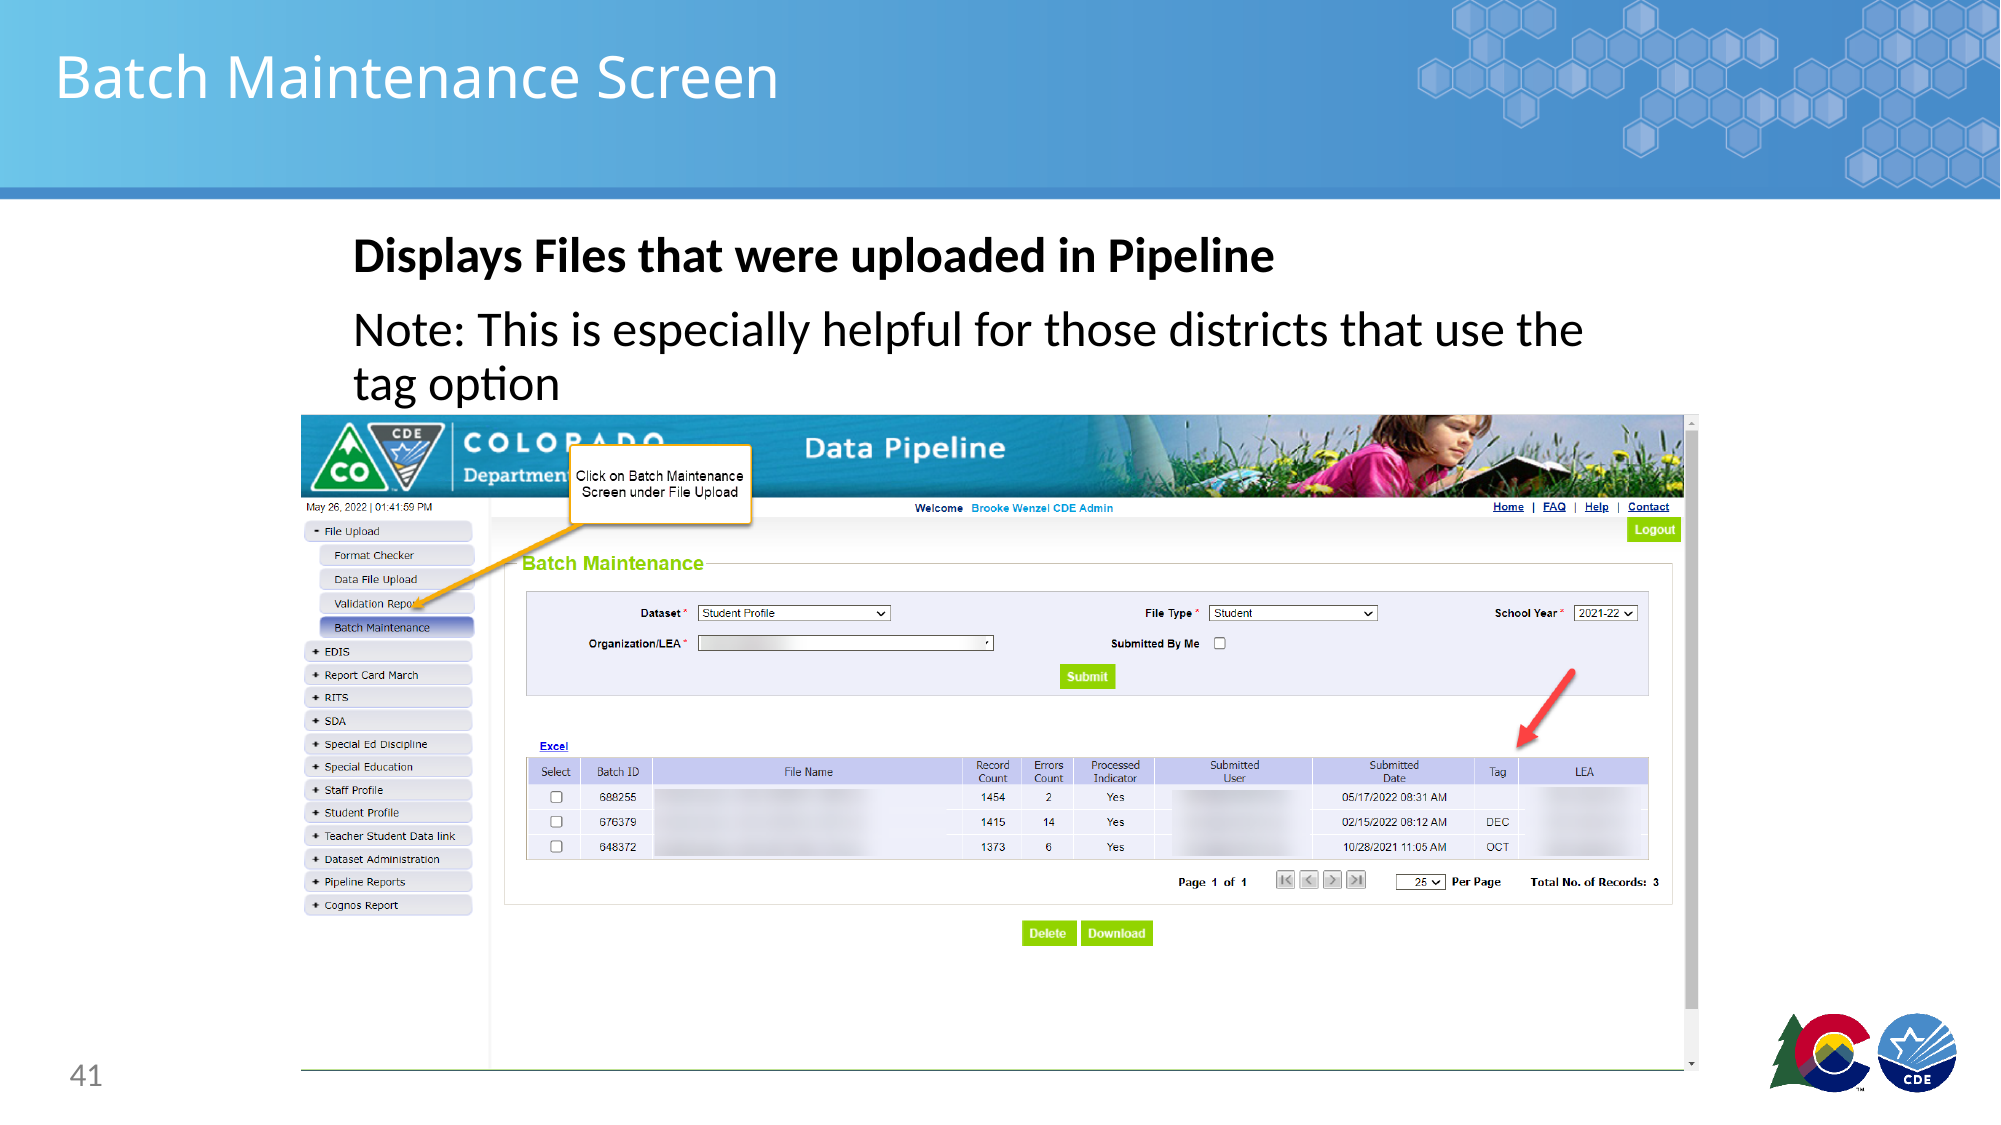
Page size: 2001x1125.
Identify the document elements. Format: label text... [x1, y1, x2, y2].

picture [0, 0, 2000, 200]
picture [301, 414, 1699, 1071]
title Batch Maintenance Screen [54, 47, 1316, 172]
list Displays Files that were uploaded in Pipeline Note: This is especially helpful for those districts that use the tag option [353, 228, 1647, 414]
picture [1768, 1012, 1957, 1093]
slide_number 41 [54, 1042, 505, 1103]
